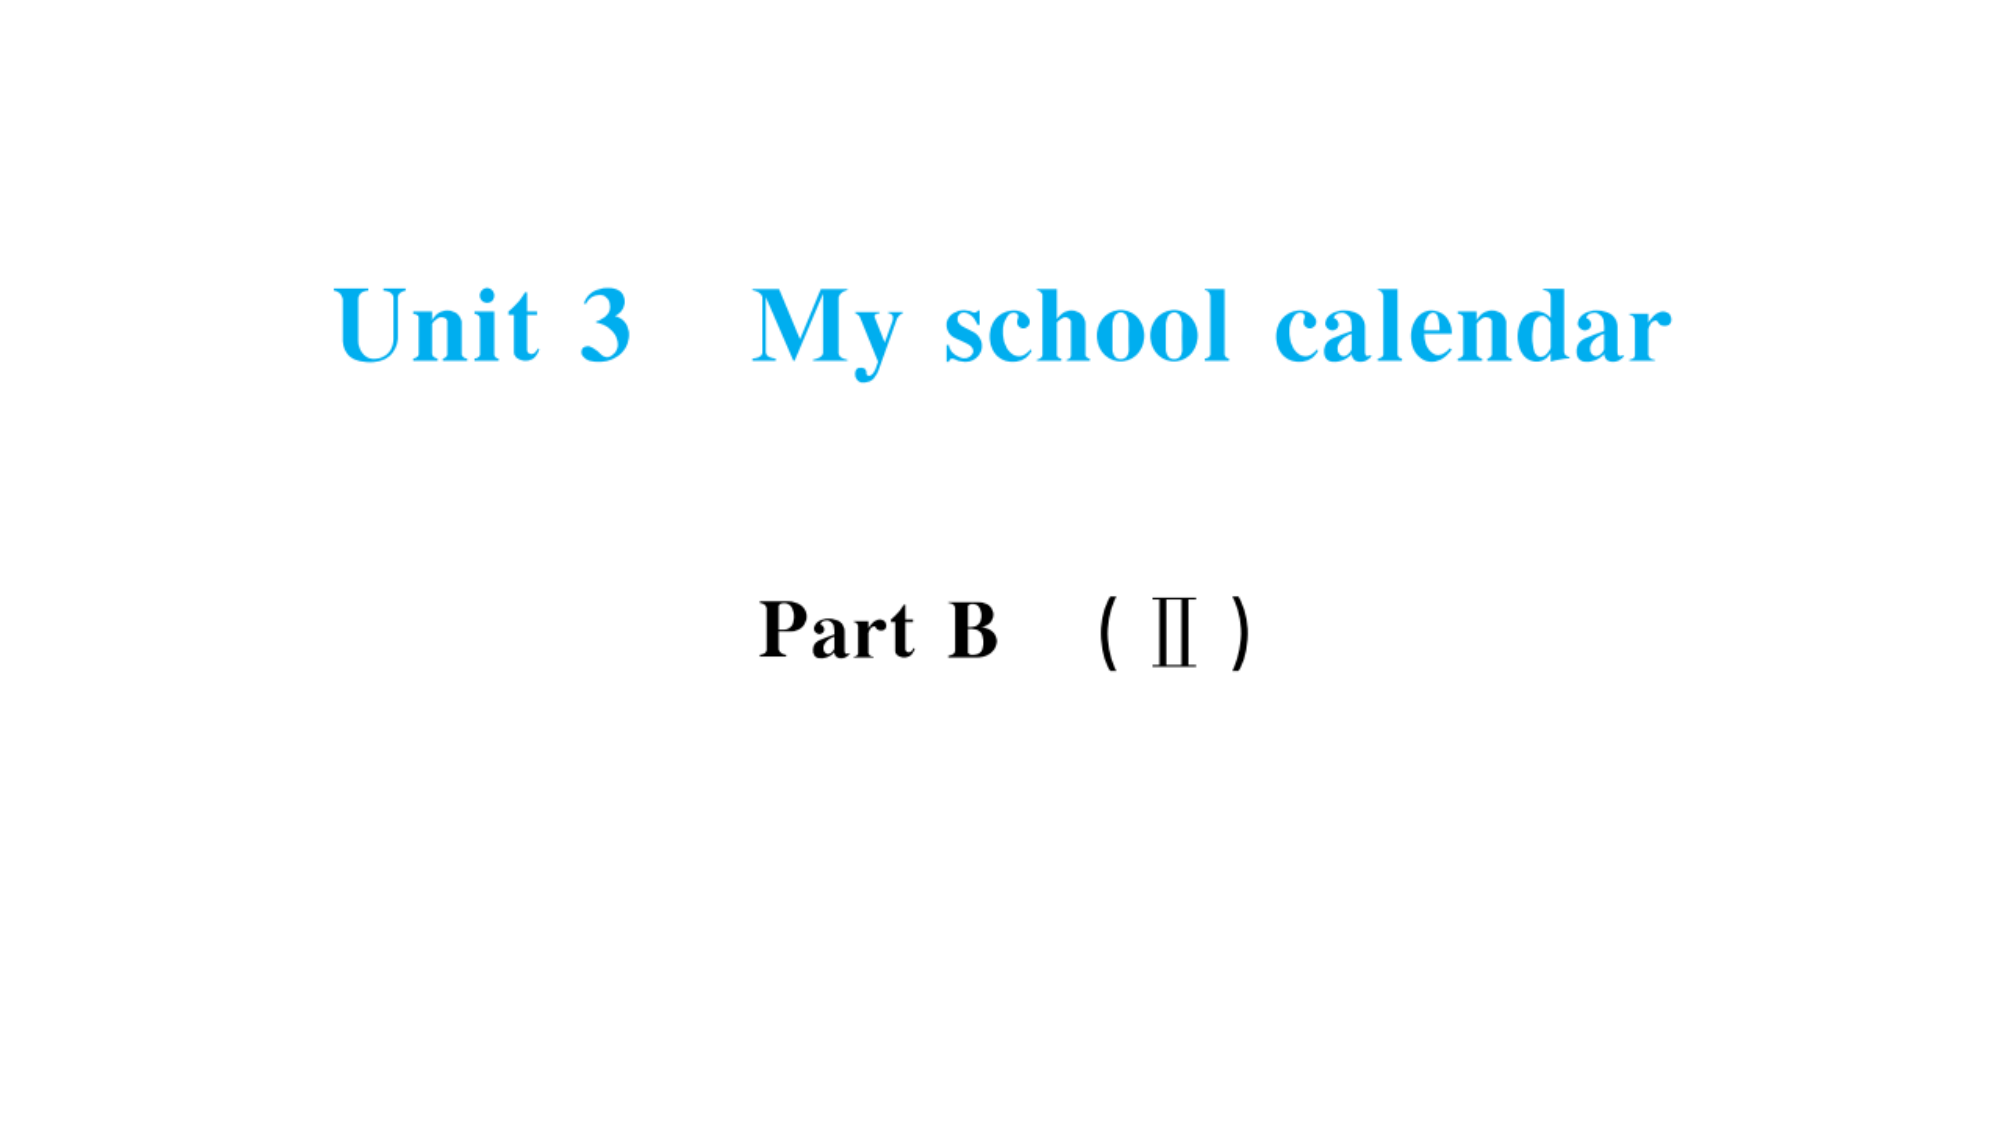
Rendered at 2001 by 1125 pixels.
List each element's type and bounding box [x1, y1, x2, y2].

picture [736, 568, 1264, 698]
picture [306, 262, 1693, 392]
